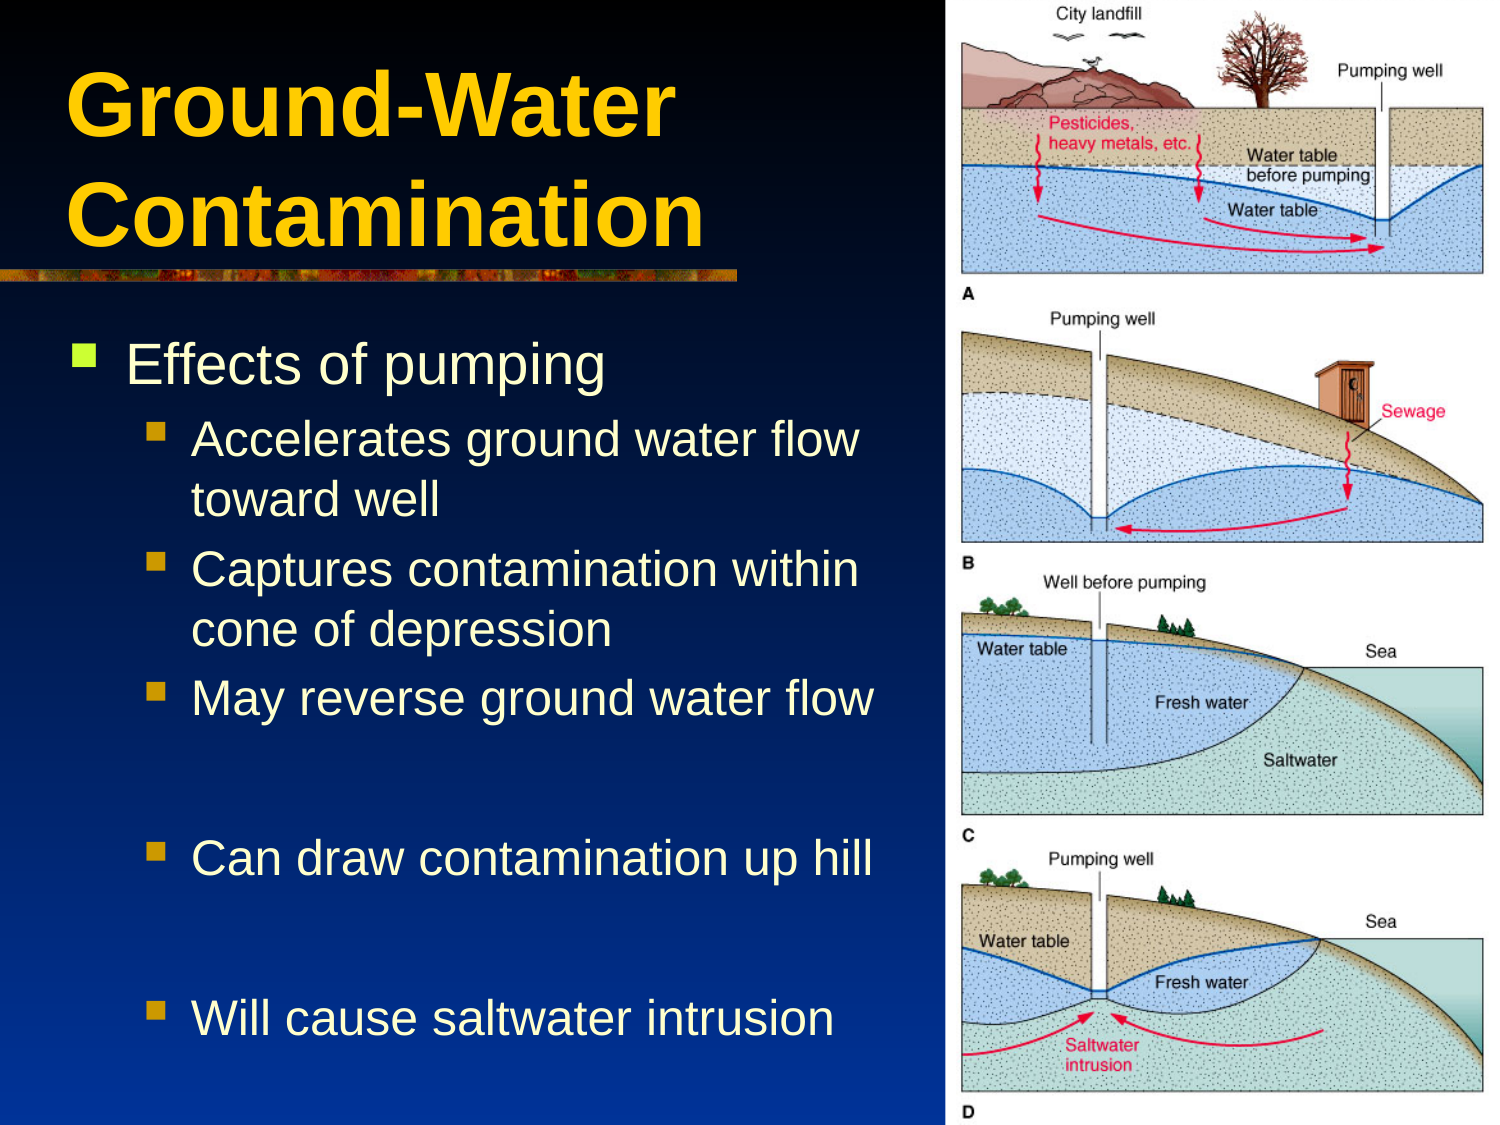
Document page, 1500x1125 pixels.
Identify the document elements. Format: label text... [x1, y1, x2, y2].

picture [0, 268, 737, 285]
title Ground-Water Contamination [50, 37, 939, 273]
list Effects of pumping Accelerates ground water flow toward well Captures contamination within cone of depression May reverse ground water flow Can draw contamination up hill Will cause saltwater intrusion [53, 318, 925, 1088]
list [945, 0, 1500, 1125]
